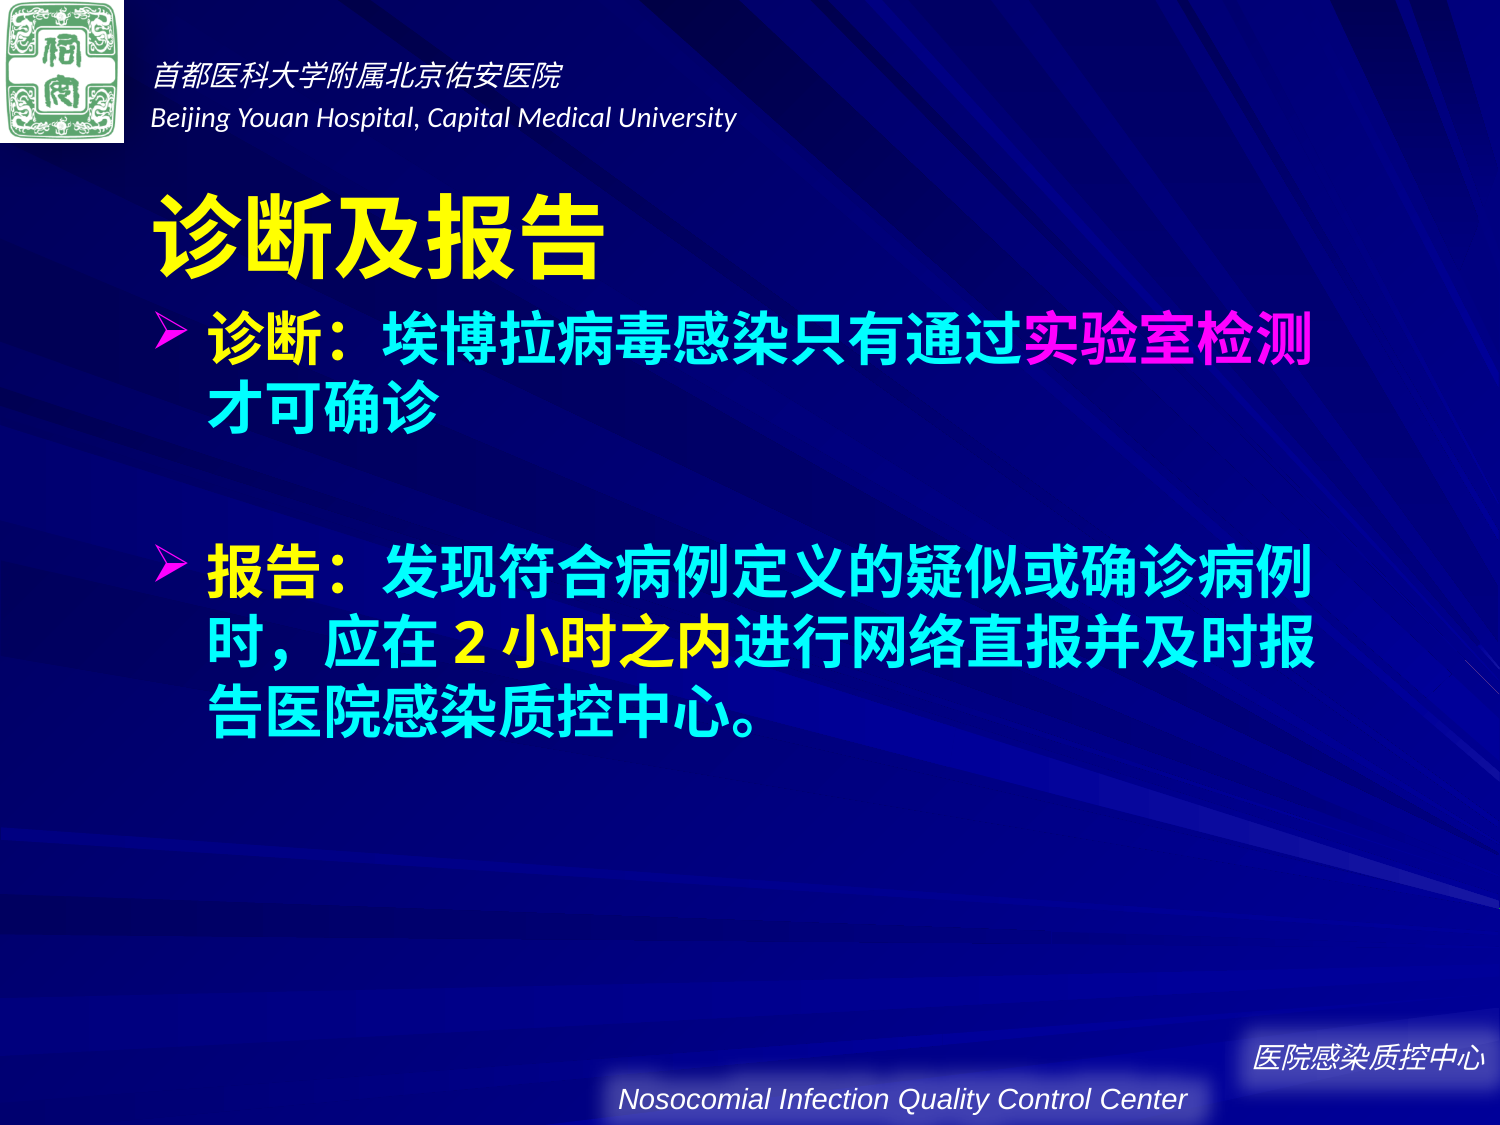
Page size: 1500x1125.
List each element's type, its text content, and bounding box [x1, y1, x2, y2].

text_box 首都医科大学附属北京佑安医院 Beijing Youan Hospital, Capital Medical University [135, 50, 1253, 141]
text_box 医院感染质控中心 Nosocomial Infection Quality Control Center [0, 1030, 1500, 1125]
text_box 诊断及报告 诊断：埃博拉病毒感染只有通过实验室检测才可确诊 报告：发现符合病例定义的疑似或确诊病例时，应在2小时之内进行网络直报并及时报告医院感染质控中心。 [135, 172, 1365, 536]
picture [0, 0, 125, 144]
